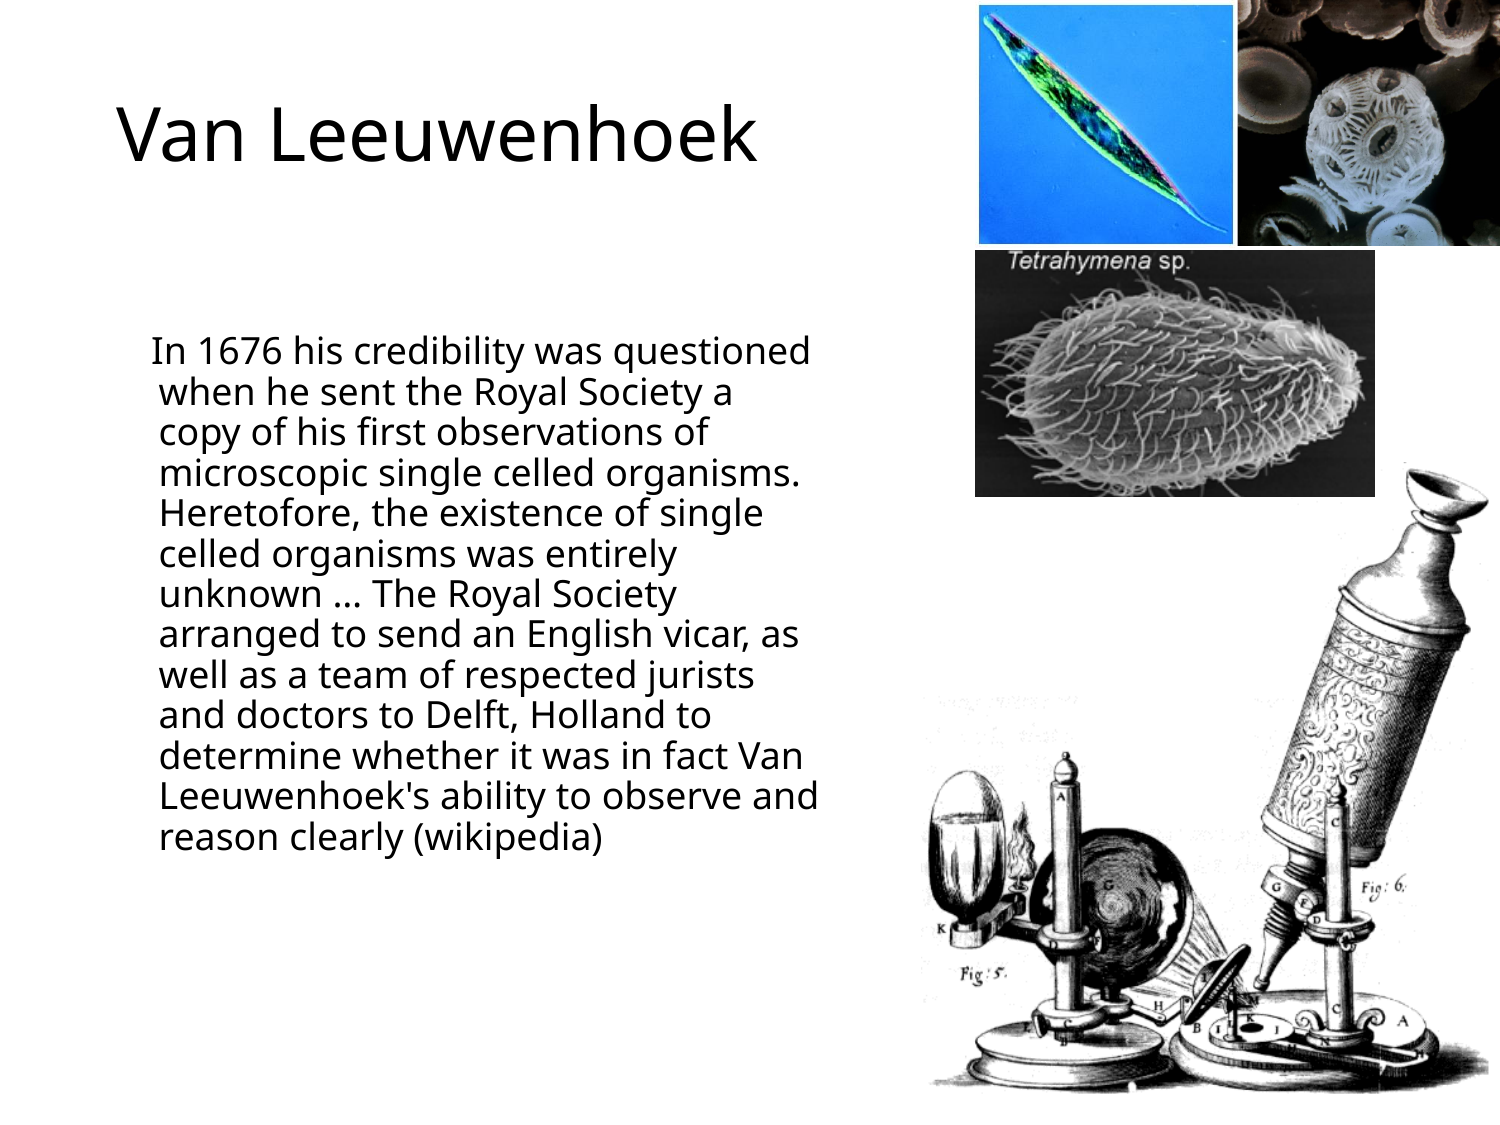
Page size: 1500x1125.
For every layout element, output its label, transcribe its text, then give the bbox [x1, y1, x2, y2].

list In 1676 his credibility was questioned when he sent the Royal Society a copy of his first observations of microscopic single celled organisms. Heretofore, the existence of single celled organisms was entirely unknown … The Royal Society arranged to send an English vicar, as well as a team of respected jurists and doctors to Delft, Holland to determine whether it was in fact Van Leeuwenhoek's ability to observe and reason clearly (wikipedia) [87, 324, 838, 900]
title Van Leeuwenhoek [75, 37, 800, 225]
picture [920, 0, 1500, 1104]
